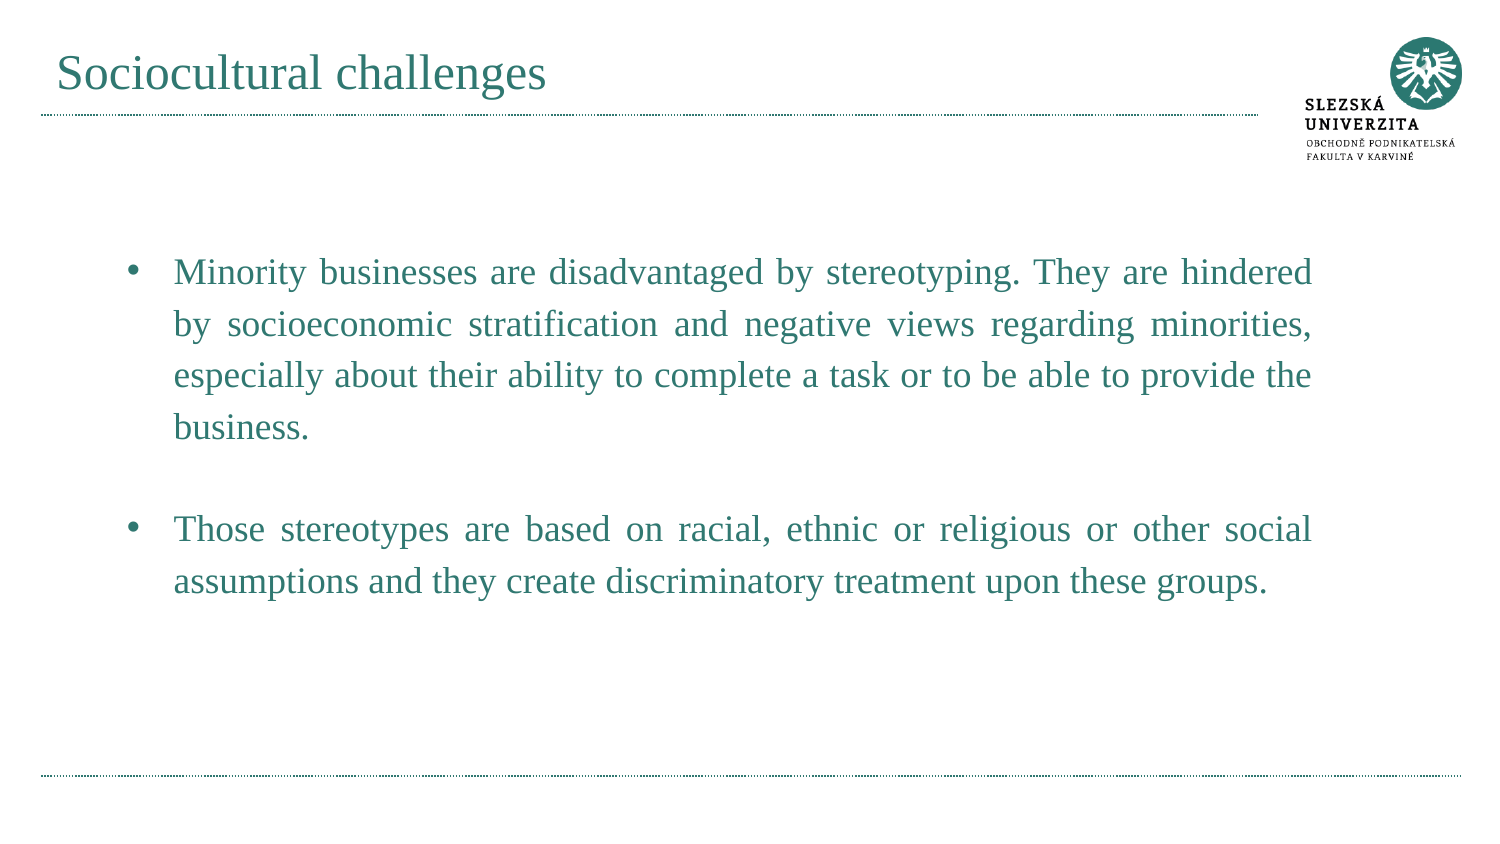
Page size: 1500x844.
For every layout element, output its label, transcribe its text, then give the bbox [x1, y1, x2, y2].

text_box Minority businesses are disadvantaged by stereotyping. They are hindered by socioeconomic stratification and negative views regarding minorities, especially about their ability to complete a task or to be able to provide the business. Those stereotypes are based on racial, ethnic or religious or other social assumptions and they create discriminatory treatment upon these groups. [112, 232, 1329, 608]
picture [1305, 37, 1462, 160]
title Sociocultural challenges [41, 32, 786, 116]
